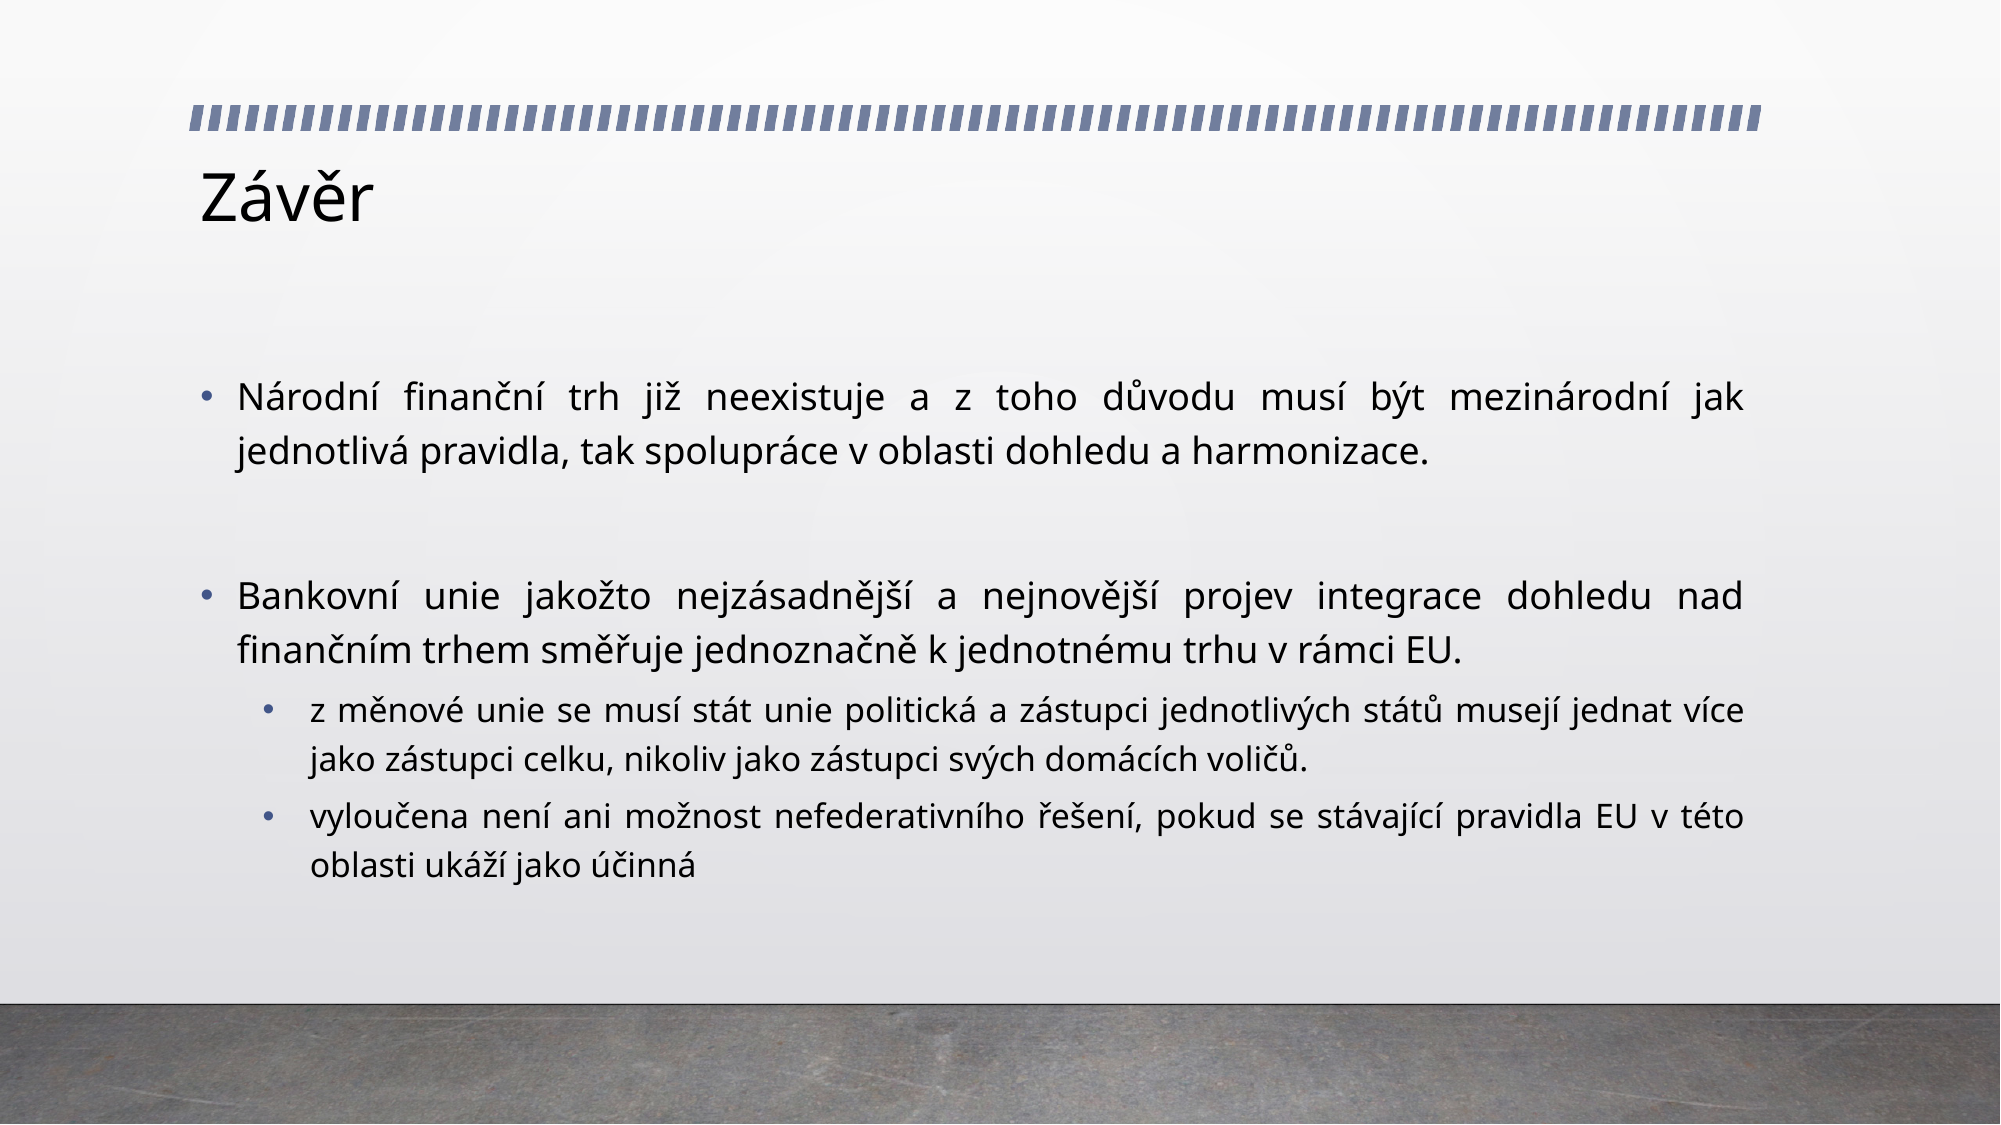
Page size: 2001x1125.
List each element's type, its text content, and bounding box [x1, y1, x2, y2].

title Závěr [185, 156, 1761, 329]
picture [0, 1004, 2000, 1124]
list Národní finanční trh již neexistuje a z toho důvodu musí být mezinárodní jak jednotlivá pravidla, tak spolupráce v oblasti dohledu a harmonizace. Bankovní unie jakožto nejzásadnější a nejnovější projev integrace dohledu nad finančním trhem směřuje jednoznačně k jednotnému trhu v rámci EU. z měnové unie se musí stát unie politická a zástupci jednotlivých států musejí jednat více jako zástupci celku, nikoliv jako zástupci svých domácích voličů. vyloučena není ani možnost nefederativního řešení, pokud se stávající pravidla EU v této oblasti ukáží jako účinná [185, 356, 1761, 897]
